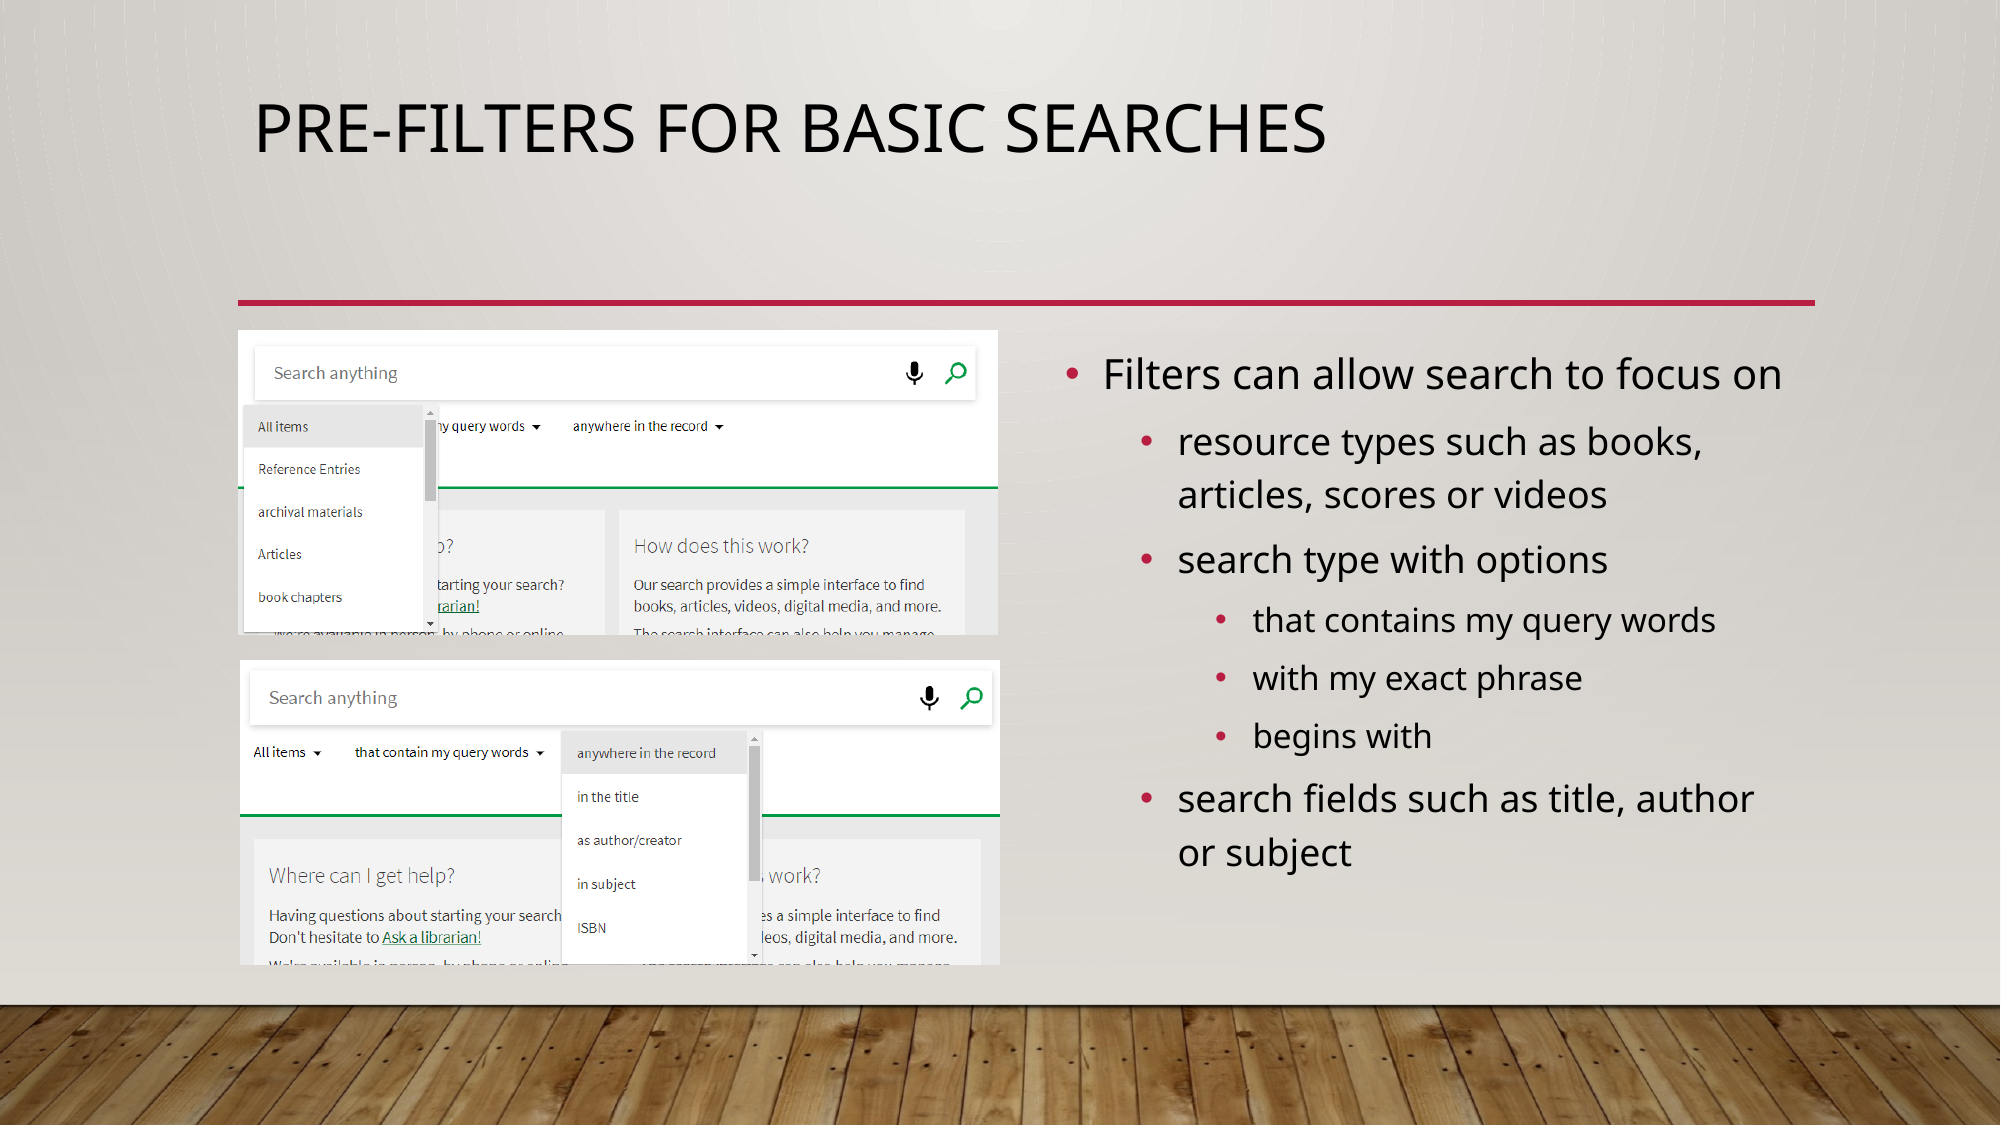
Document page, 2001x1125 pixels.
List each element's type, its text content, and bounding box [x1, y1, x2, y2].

picture [240, 660, 1001, 965]
list Filters can allow search to focus on resource types such as books, articles, scores or videos search type with options that contains my query words with my exact phrase begins with search fields such as title, author or subject [1050, 330, 1814, 897]
picture [0, 1005, 2000, 1125]
picture [237, 330, 998, 635]
title Pre-Filters for basic searches [238, 87, 1814, 281]
